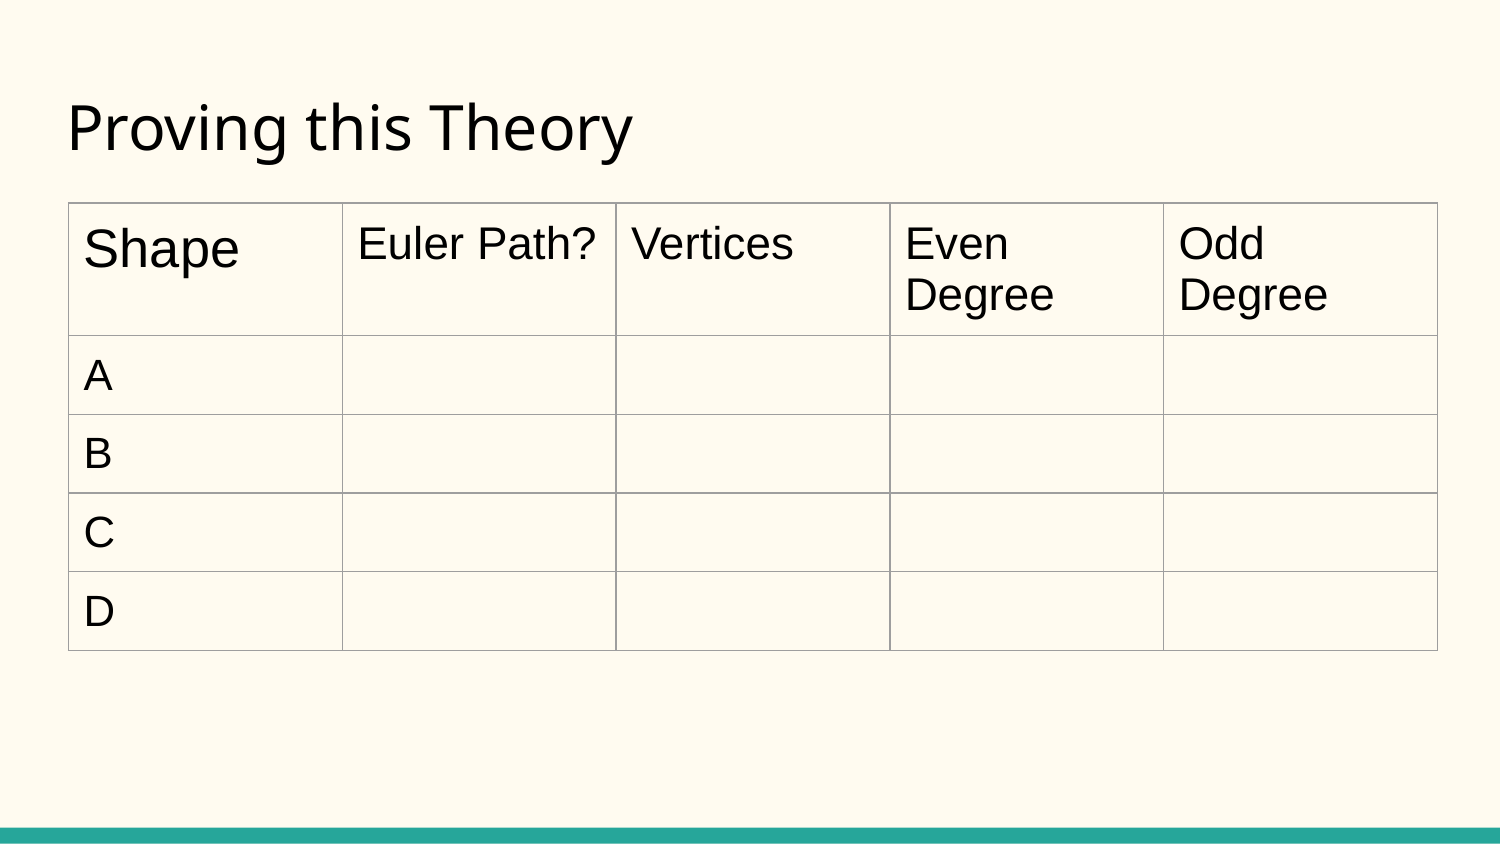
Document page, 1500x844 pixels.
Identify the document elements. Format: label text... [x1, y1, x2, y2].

table_cell [617, 494, 889, 571]
table_cell [343, 494, 615, 571]
table_cell [617, 572, 889, 650]
table_cell [1164, 336, 1437, 414]
table_cell [617, 415, 889, 492]
table_cell [891, 336, 1163, 414]
table_cell [343, 572, 615, 650]
table_header Vertices [617, 204, 889, 335]
table_cell A [69, 336, 342, 414]
table_cell [343, 415, 615, 492]
table_cell [1164, 415, 1437, 492]
title Proving this Theory [51, 72, 1449, 174]
table_cell B [69, 415, 342, 492]
table_cell [617, 336, 889, 414]
table_cell [1164, 572, 1437, 650]
table_header Even Degree [891, 204, 1163, 335]
table_cell C [69, 494, 342, 571]
table_cell [343, 336, 615, 414]
table_header Shape [69, 204, 342, 335]
table_header Odd Degree [1164, 204, 1437, 335]
table_header Euler Path? [343, 204, 615, 335]
table_cell [891, 494, 1163, 571]
table_cell [1164, 494, 1437, 571]
table_cell [891, 572, 1163, 650]
table_cell D [69, 572, 342, 650]
table_cell [891, 415, 1163, 492]
